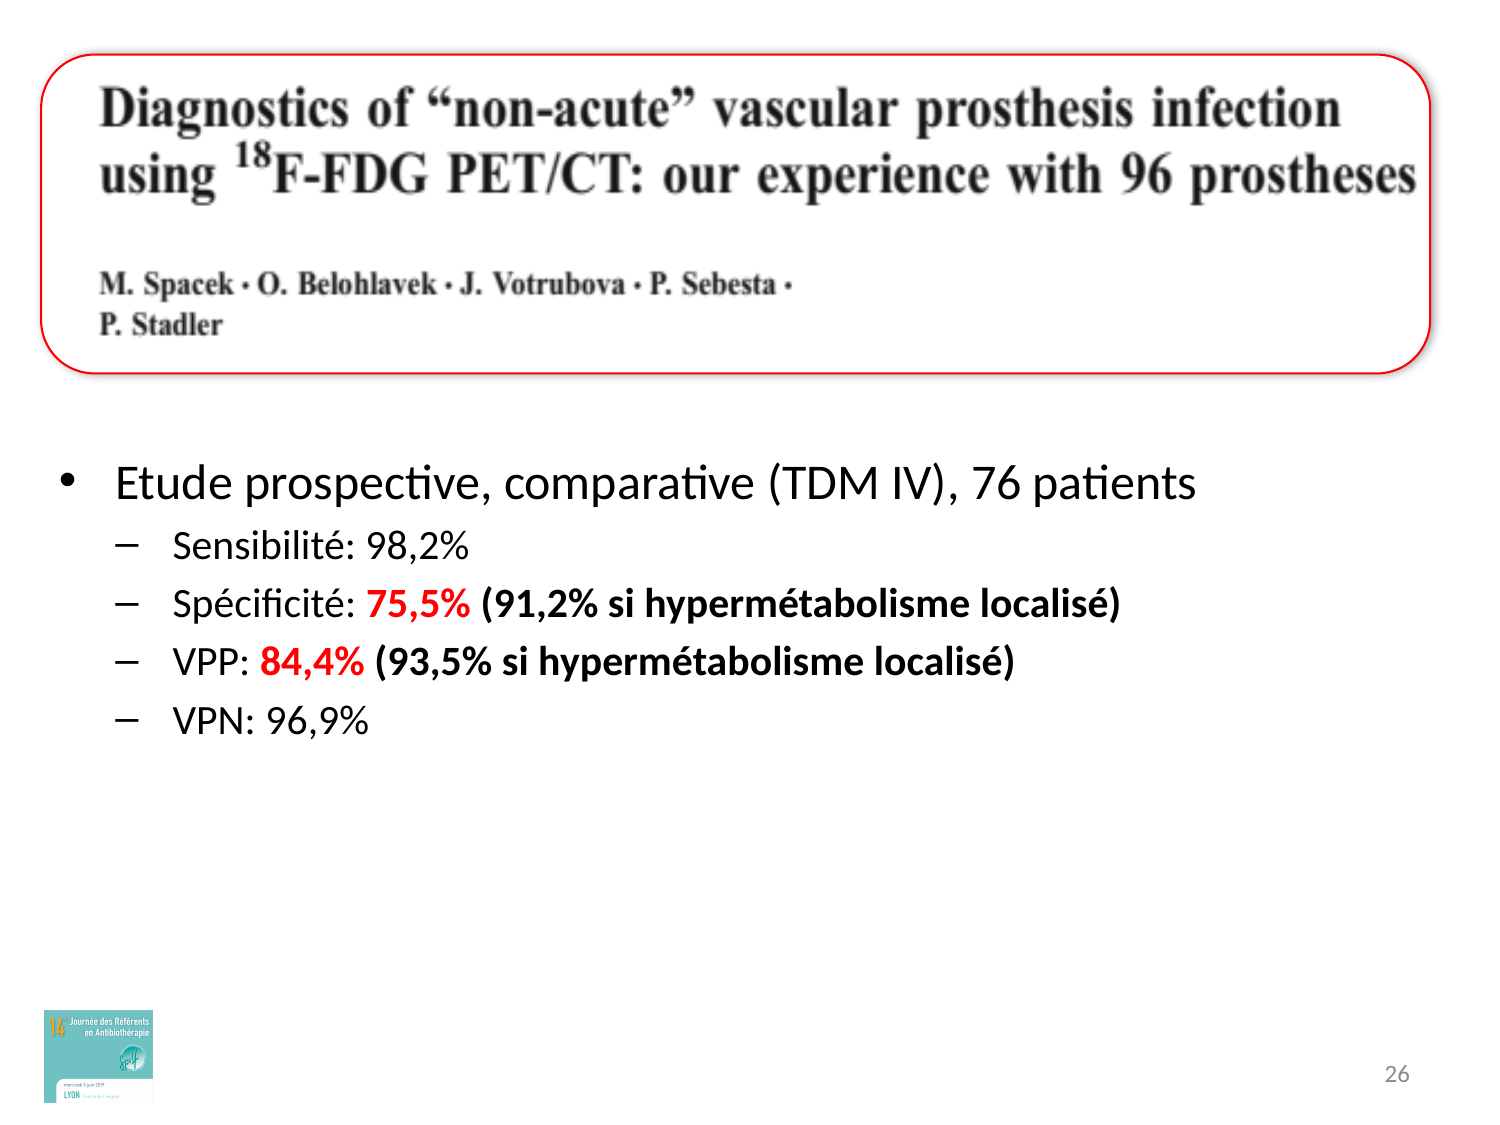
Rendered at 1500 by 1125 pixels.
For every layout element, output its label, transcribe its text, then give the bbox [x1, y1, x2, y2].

picture [79, 66, 1468, 364]
text_box Etude prospective, comparative (TDM IV), 76 patients Sensibilité: 98,2% Spécificité: 75,5% (91,2% si hypermétabolisme localisé) VPP: 84,4% (93,5% si hypermétabolisme localisé) VPN: 96,9% [44, 441, 1440, 1125]
text_box [41, 54, 1408, 374]
